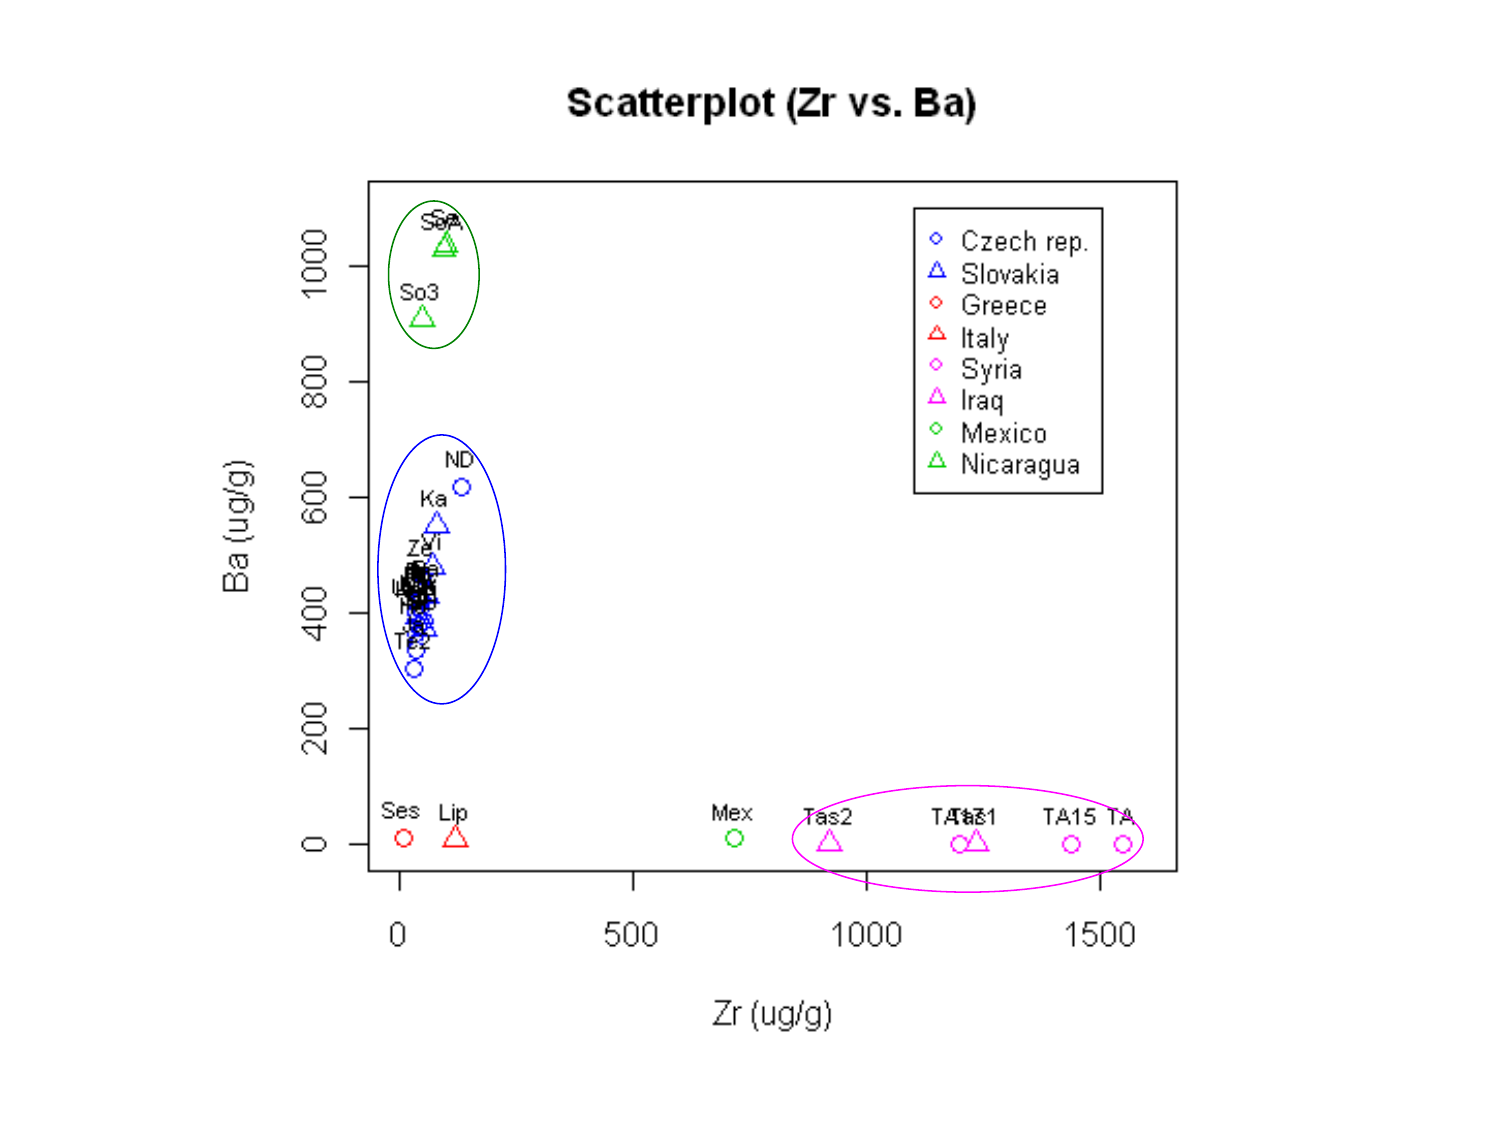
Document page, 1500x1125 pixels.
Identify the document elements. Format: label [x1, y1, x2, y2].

picture [207, 19, 1261, 1074]
